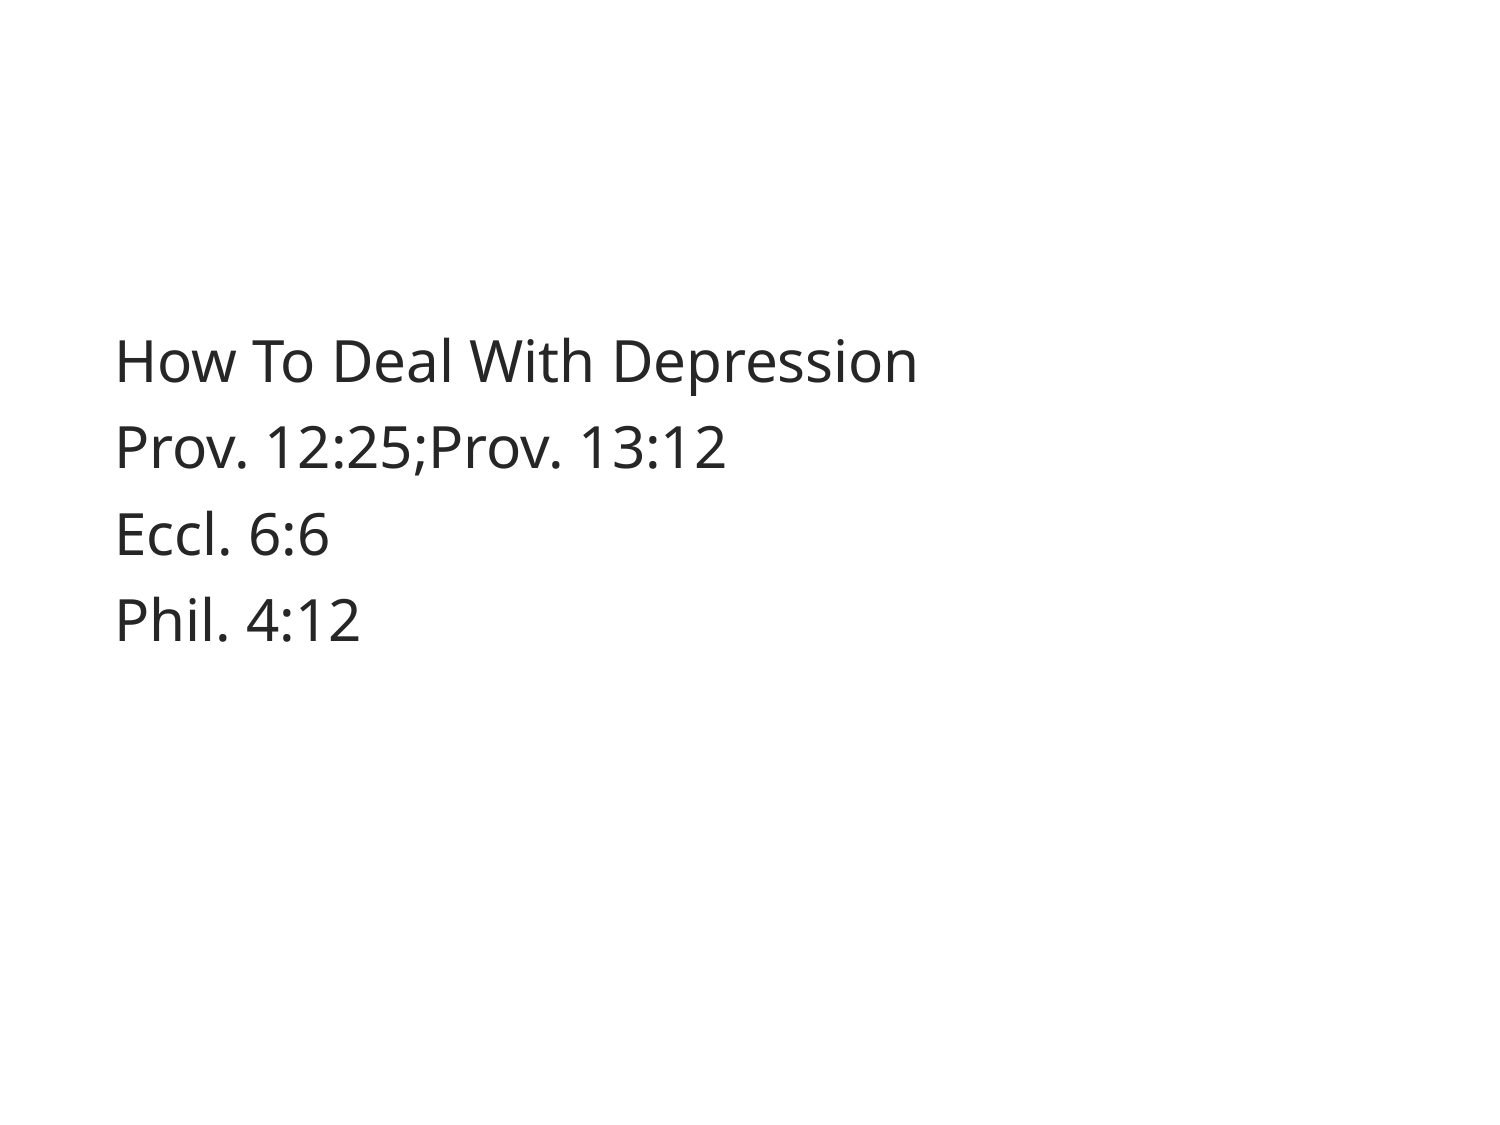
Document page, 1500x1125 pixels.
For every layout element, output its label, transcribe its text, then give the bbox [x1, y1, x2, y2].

list How To Deal With Depression Prov. 12:25;Prov. 13:12 Eccl. 6:6 Phil. 4:12 [83, 326, 1407, 945]
